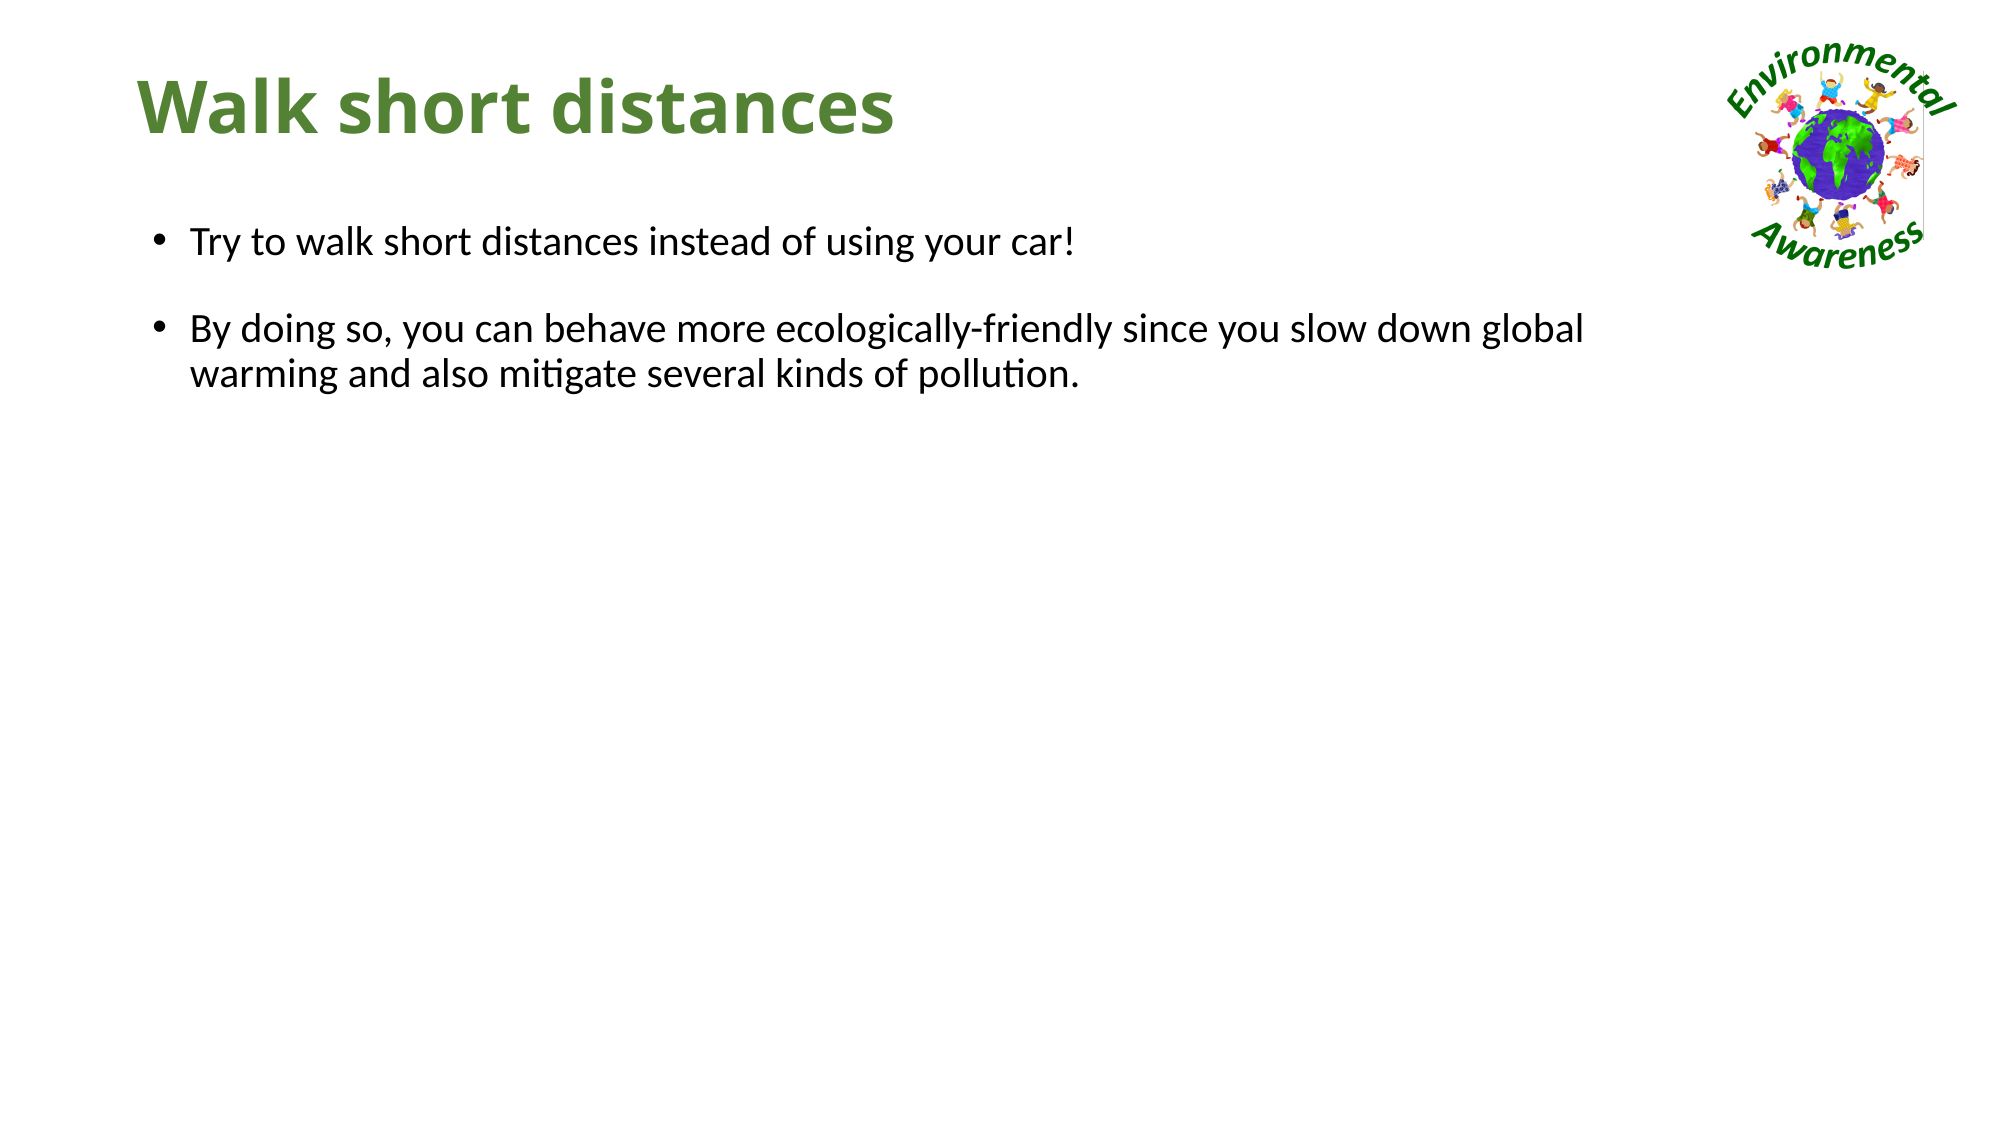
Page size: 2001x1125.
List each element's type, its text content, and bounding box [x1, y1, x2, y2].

title Walk short distances [122, 59, 1650, 160]
picture [1716, 35, 1962, 278]
list Try to walk short distances instead of using your car! By doing so, you can behave more ecologically-friendly since you slow down global warming and also mitigate several kinds of pollution. [137, 212, 1650, 1021]
